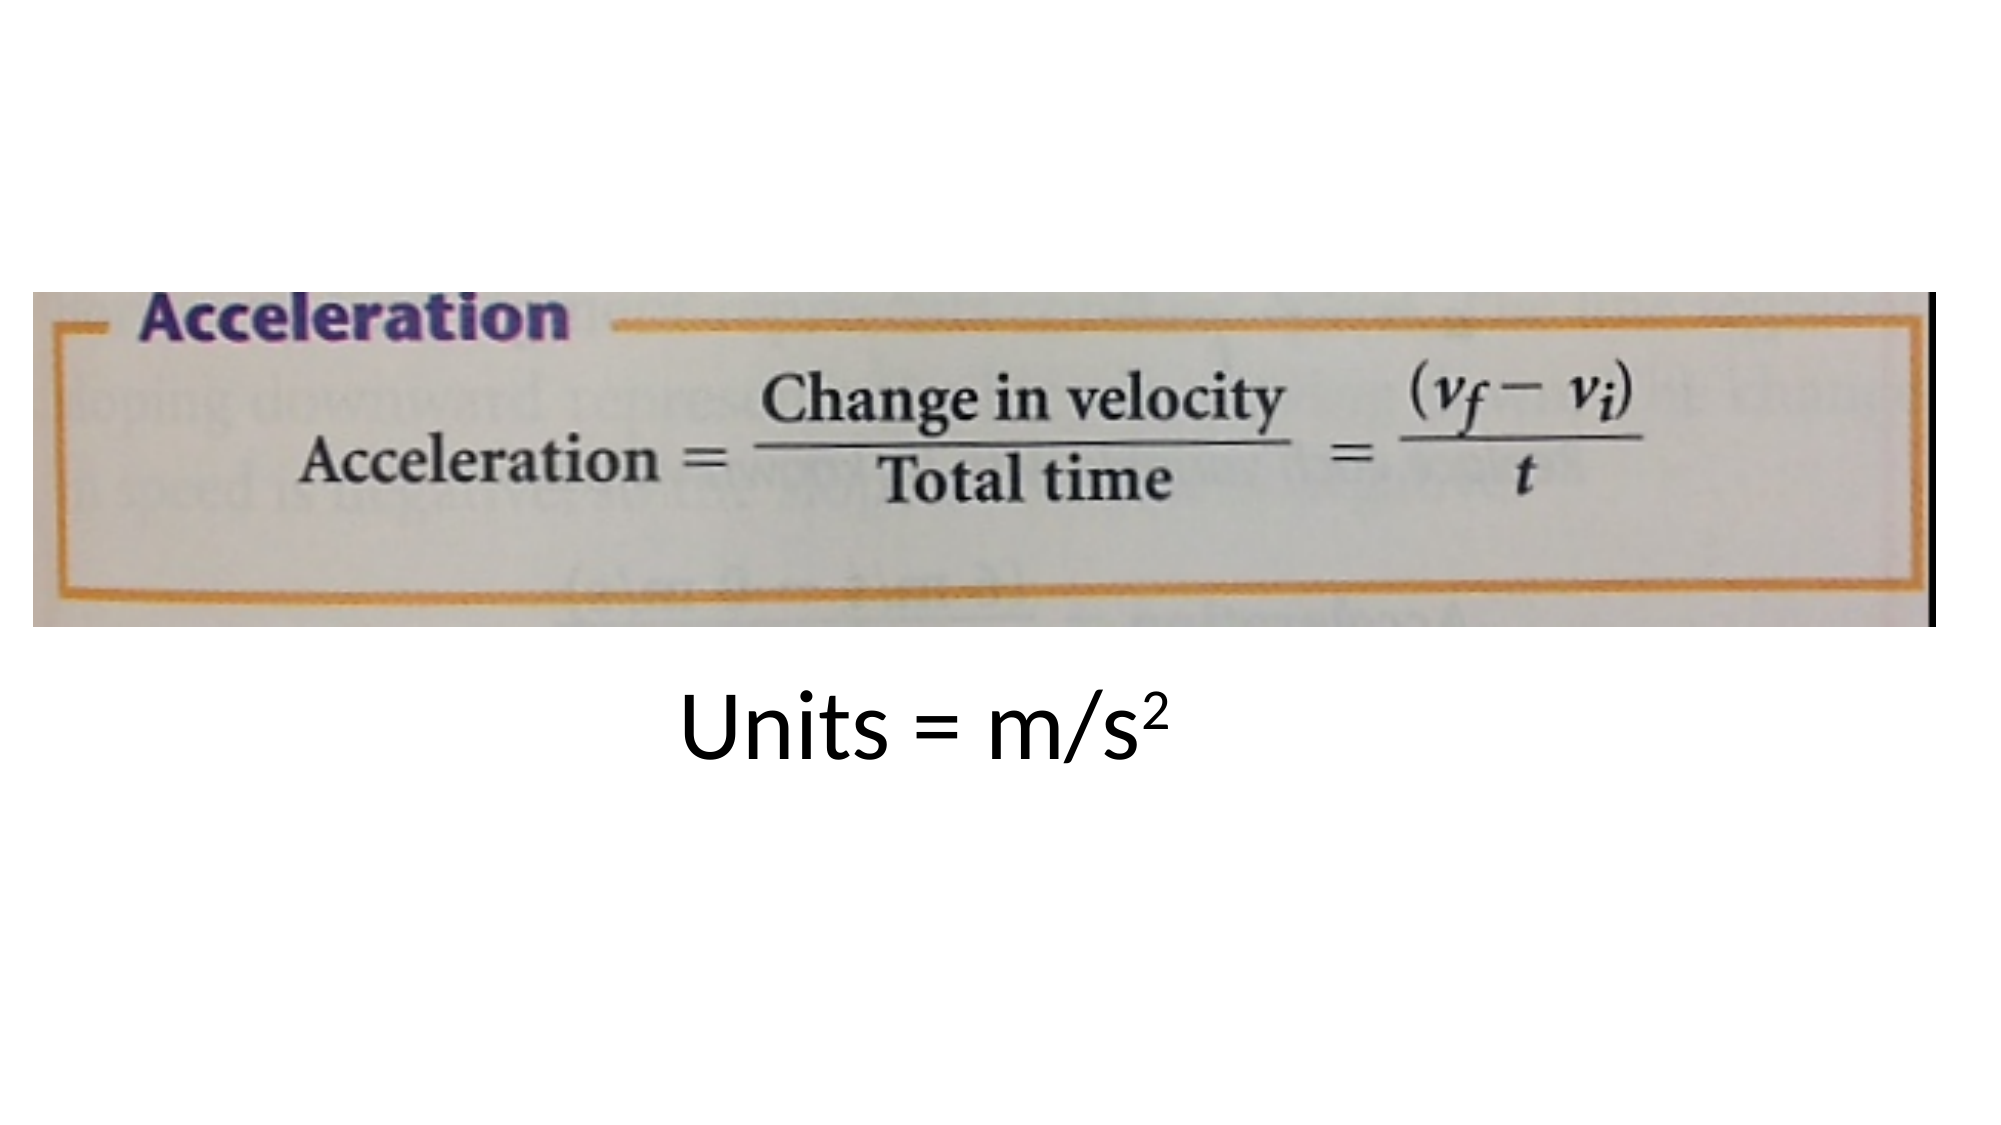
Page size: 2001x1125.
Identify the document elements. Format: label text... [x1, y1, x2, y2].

text_box Units = m/s2 [663, 652, 1306, 787]
picture [33, 292, 1936, 627]
